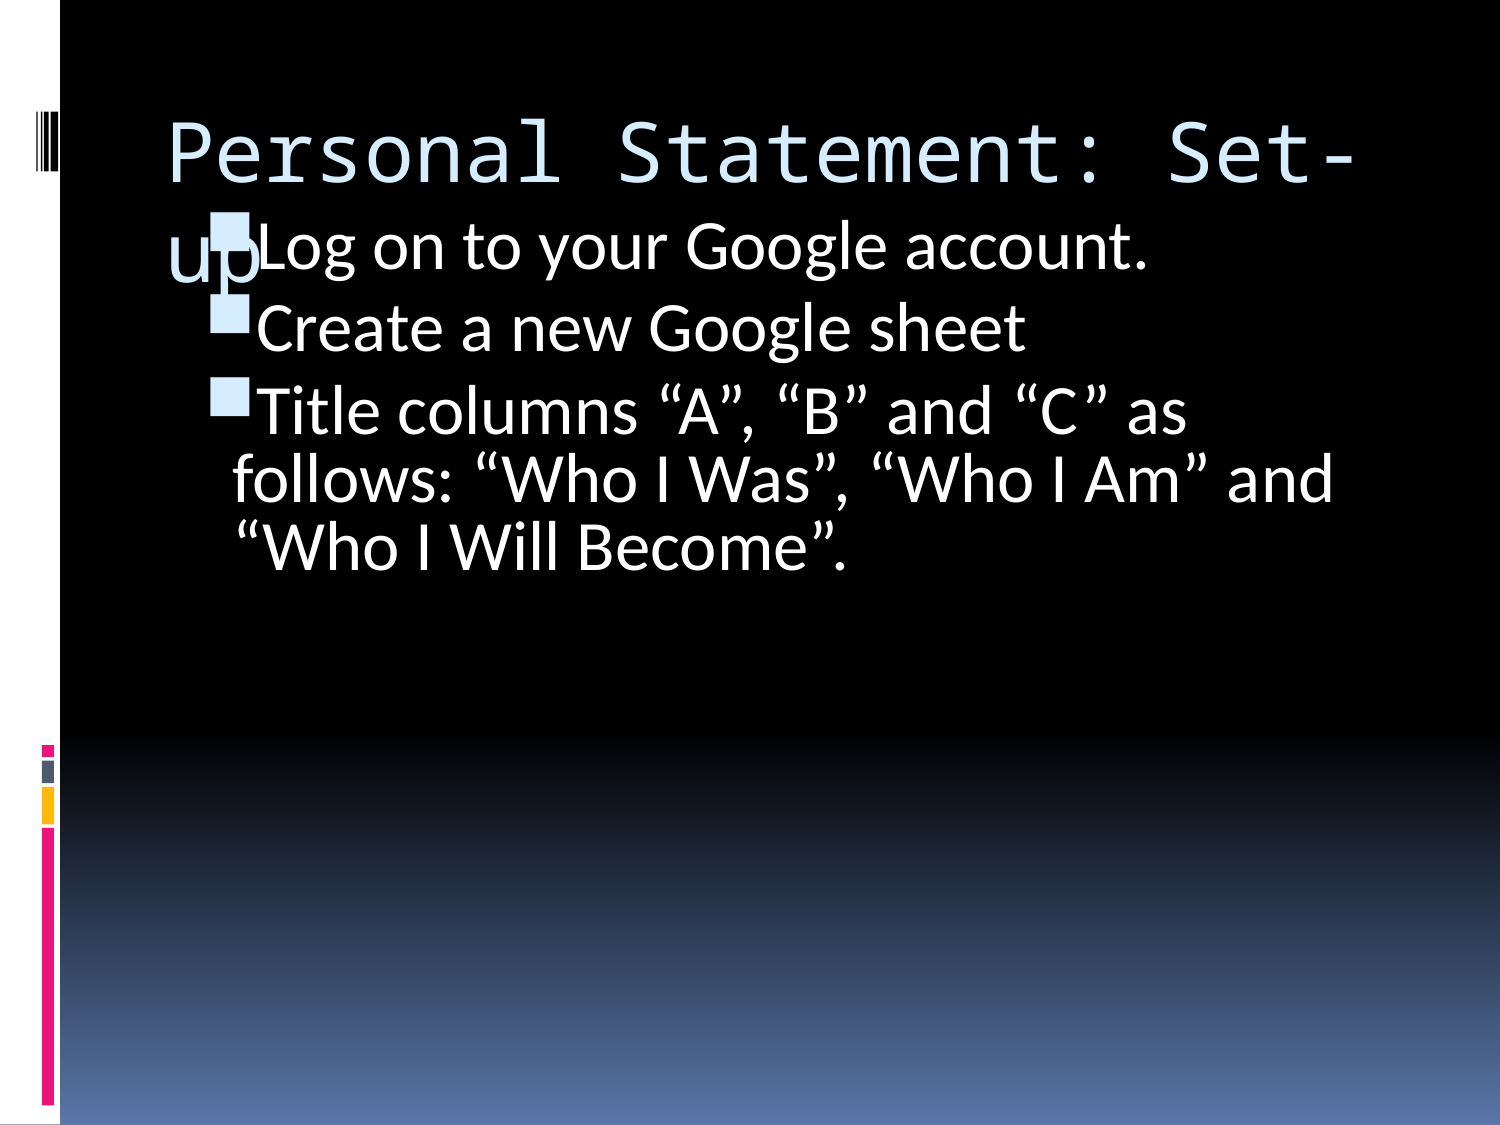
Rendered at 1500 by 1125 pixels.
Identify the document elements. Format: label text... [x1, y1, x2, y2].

list Log on to your Google account. Create a new Google sheet Title columns “A”, “B” and “C” as follows: “Who I Was”, “Who I Am” and “Who I Will Become”. [150, 200, 1425, 1100]
title Personal Statement: Set-up [150, 84, 1425, 200]
